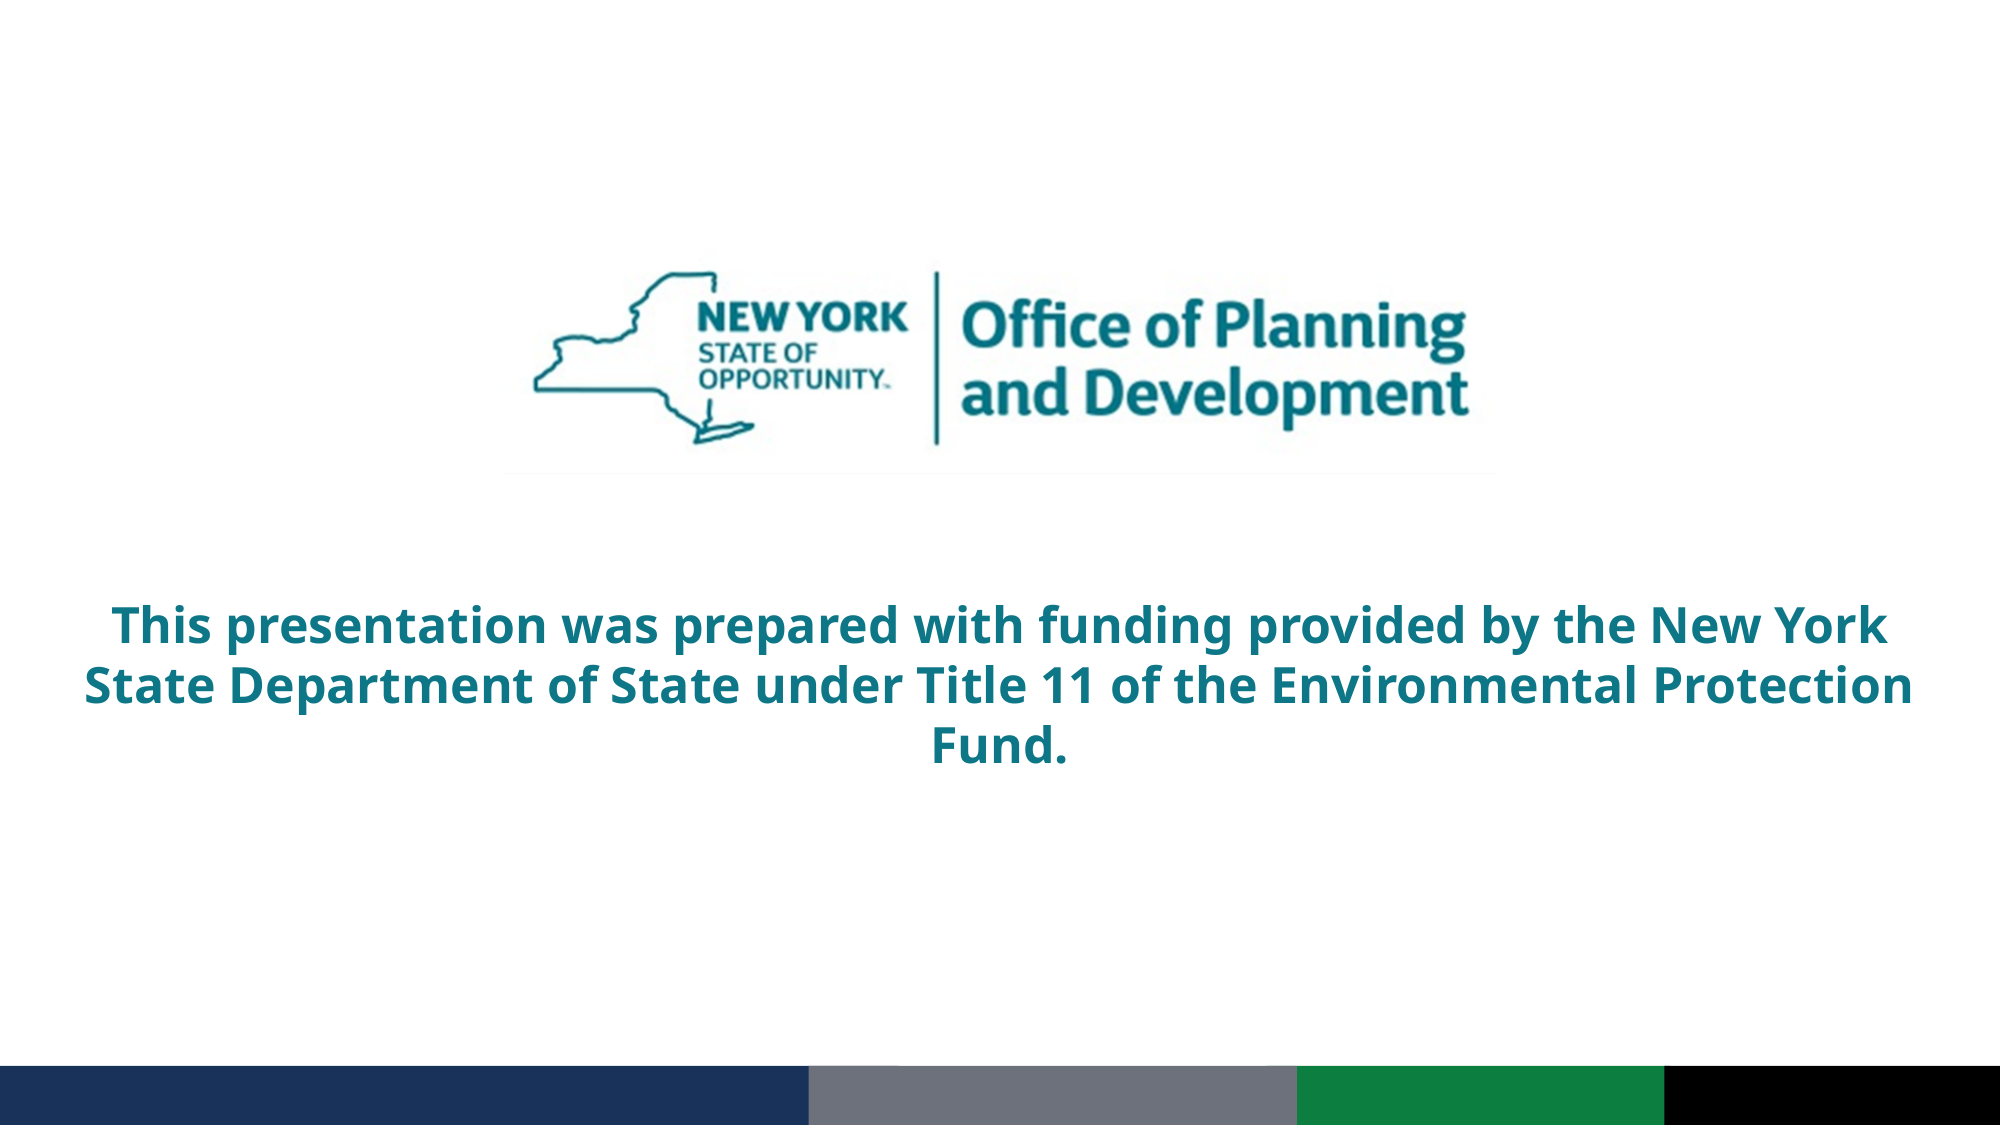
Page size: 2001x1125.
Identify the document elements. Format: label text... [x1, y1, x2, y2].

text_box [0, 1065, 2000, 1125]
text_box This presentation was prepared with funding provided by the New York State Department of State under Title 11 of the Environmental Protection Fund. [64, 586, 1936, 781]
picture [504, 242, 1496, 474]
